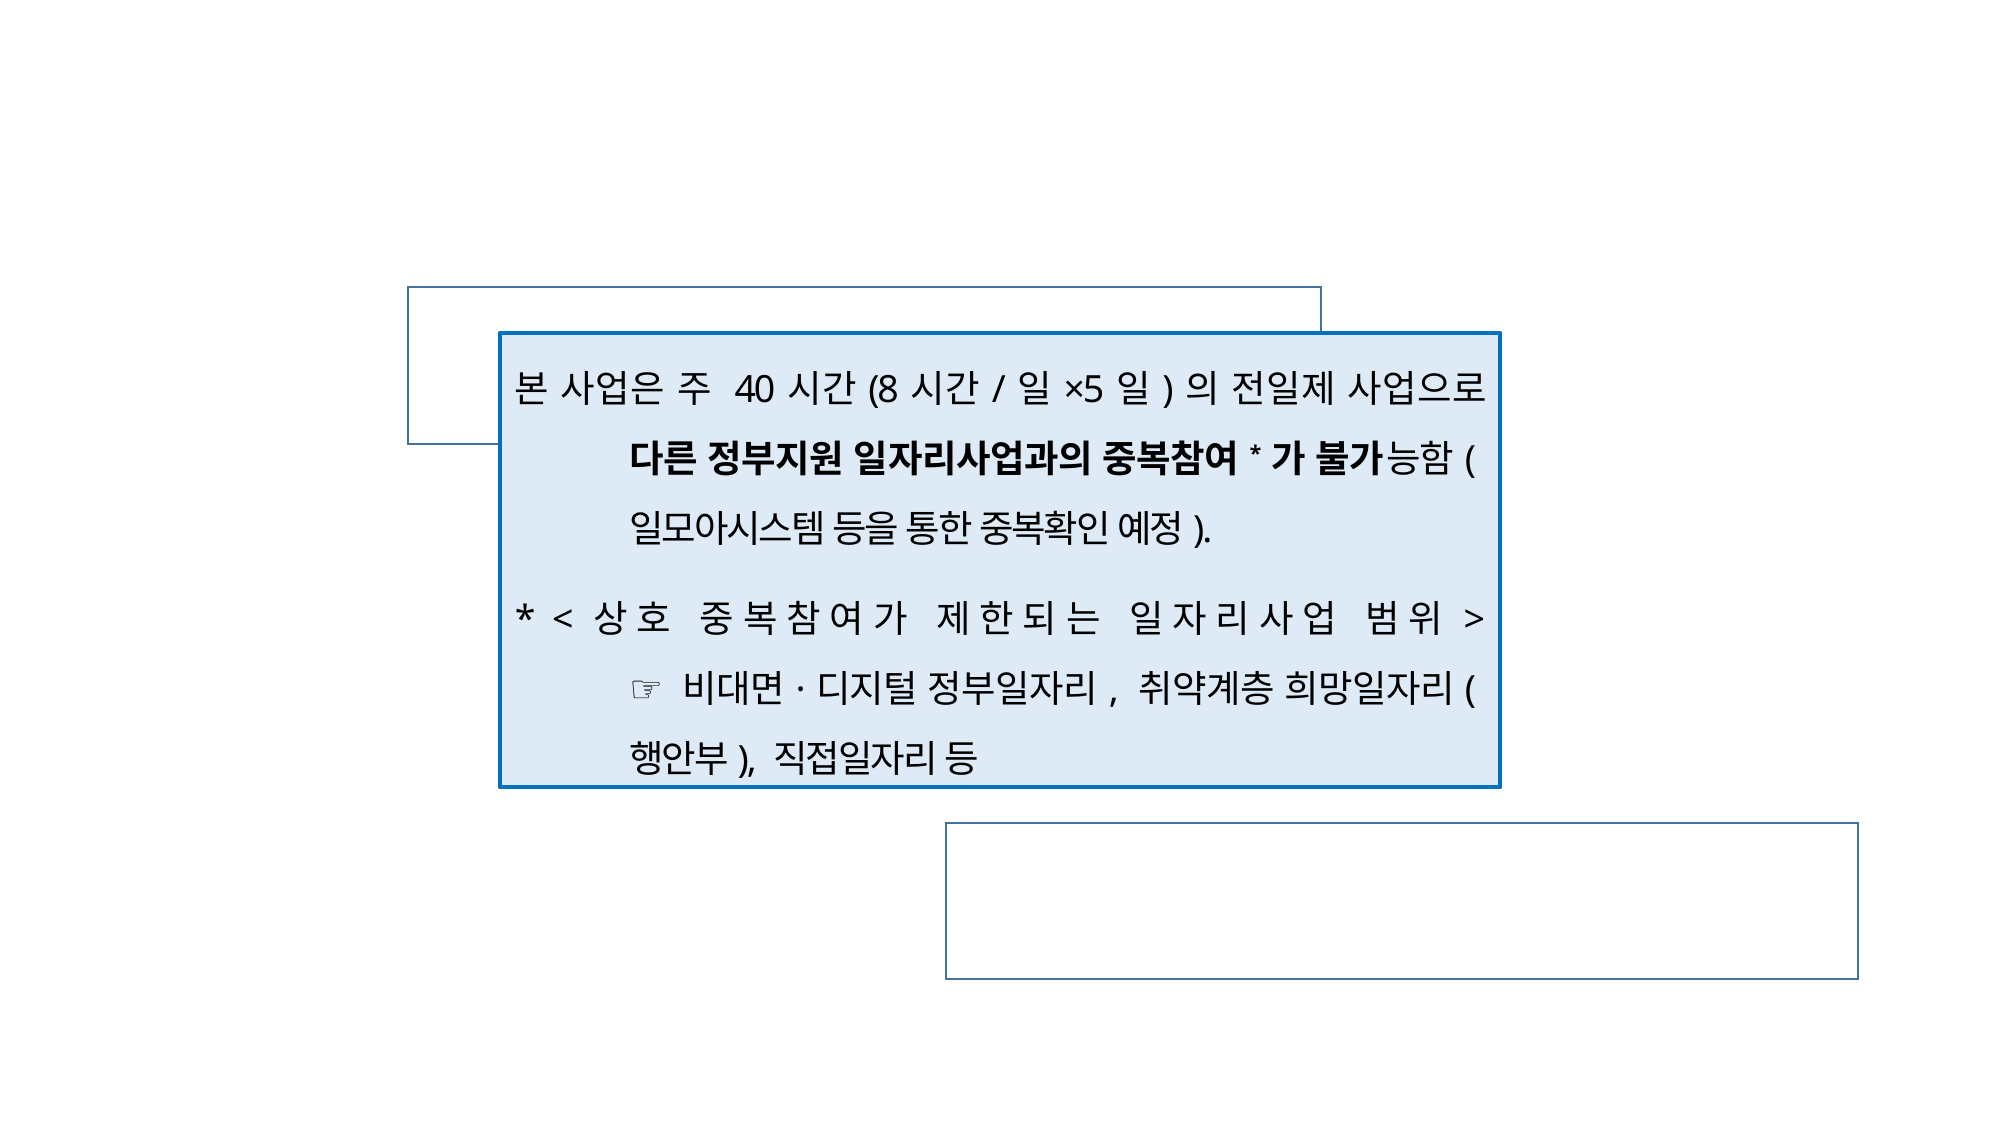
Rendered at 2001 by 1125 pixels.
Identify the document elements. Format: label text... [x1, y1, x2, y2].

text_box 본 사업은 주 40시간(8시간/일×5일)의 전일제 사업으로 다른 정부지원 일자리사업과의 중복참여*가 불가능함(일모아시스템 등을 통한 중복확인 예정). * <상호 중복참여가 제한되는 일자리사업 범위> ☞ 비대면·디지털 정부일자리, 취약계층 희망일자리(행안부), 직접일자리 등 [500, 333, 1500, 788]
text_box [407, 286, 1322, 445]
text_box [945, 822, 1859, 980]
